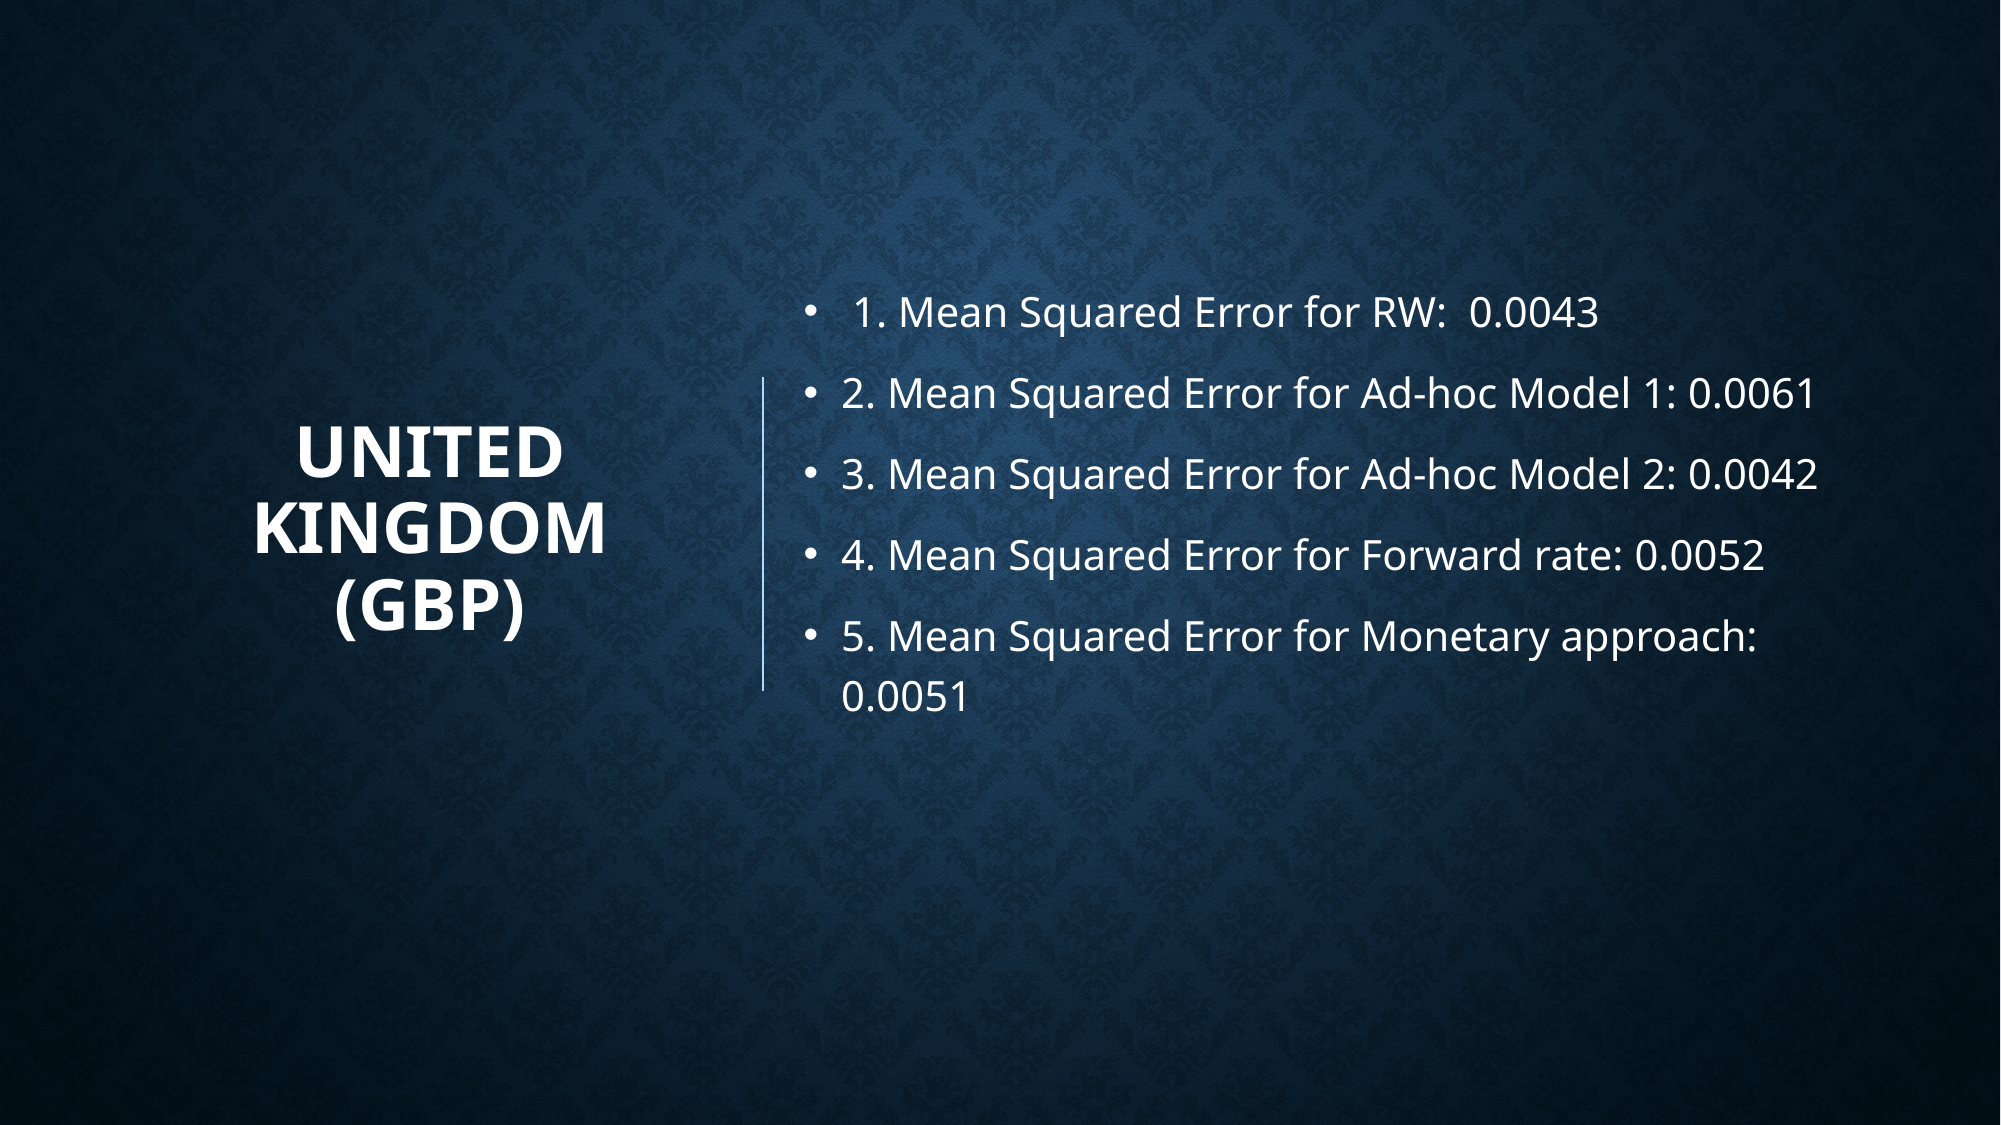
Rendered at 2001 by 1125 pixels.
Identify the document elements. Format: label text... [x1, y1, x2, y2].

list 1. Mean Squared Error for RW: 0.0043 2. Mean Squared Error for Ad-hoc Model 1: 0.0061 3. Mean Squared Error for Ad-hoc Model 2: 0.0042 4. Mean Squared Error for Forward rate: 0.0052 5. Mean Squared Error for Monetary approach: 0.0051 [788, 159, 1879, 917]
text_box [0, 0, 2000, 1125]
title United Kingdom (GBP) [149, 152, 711, 910]
